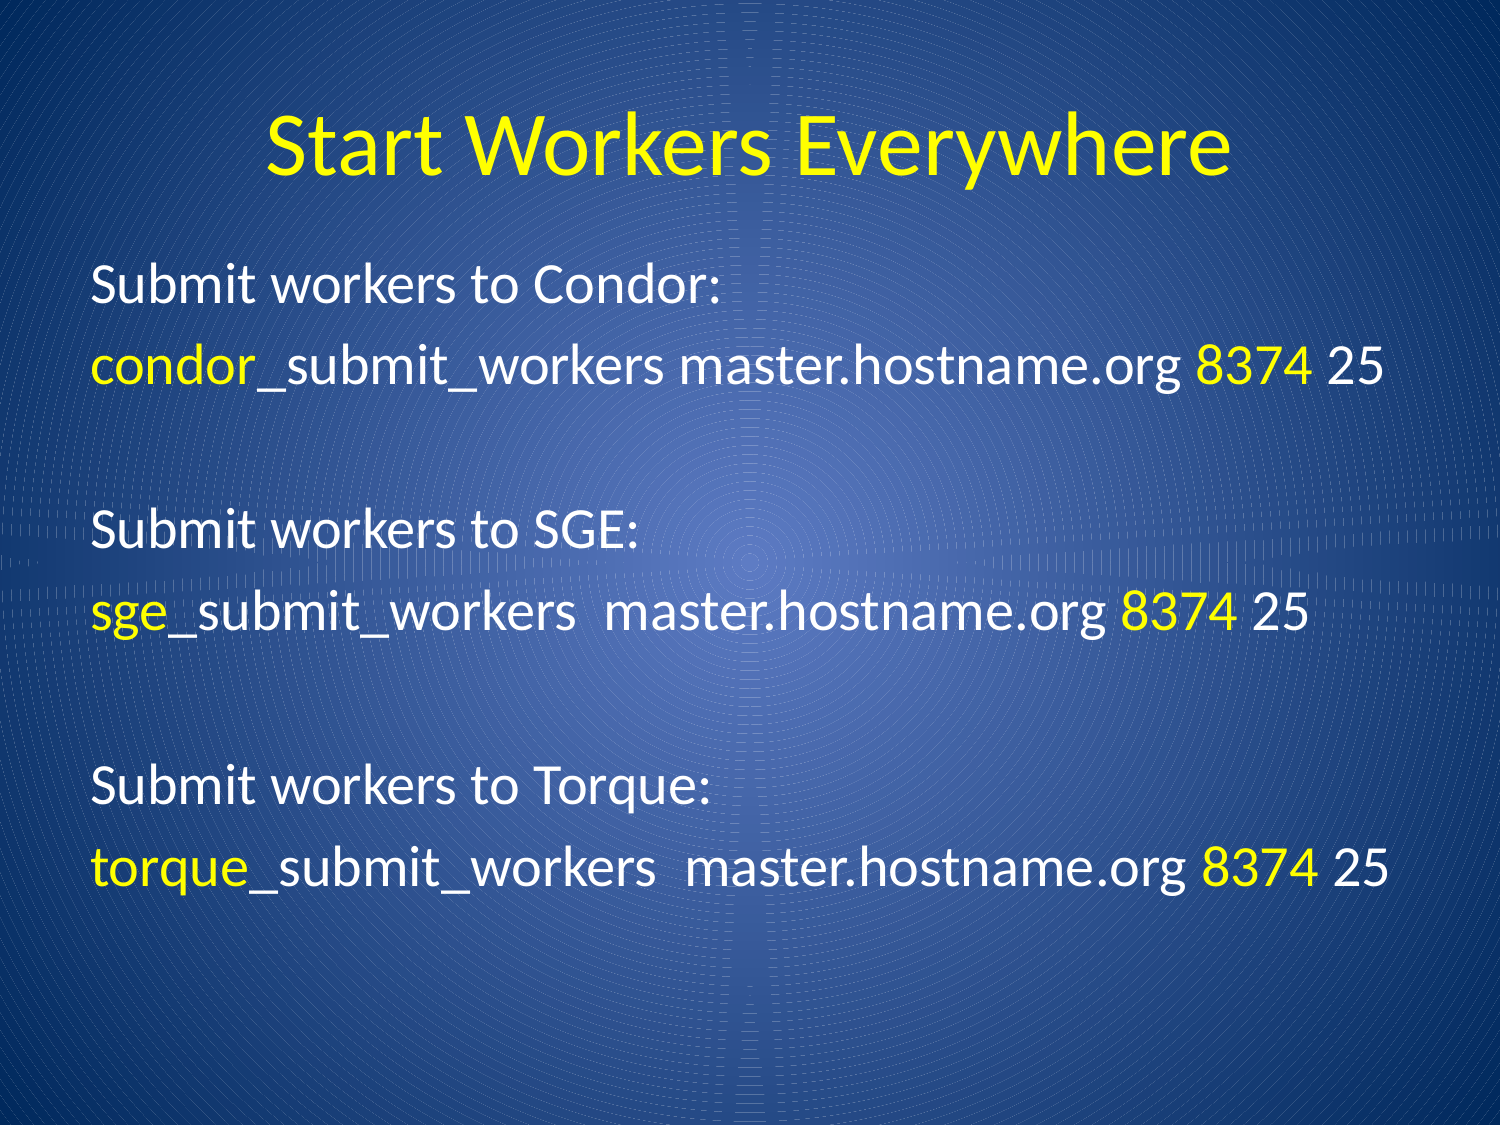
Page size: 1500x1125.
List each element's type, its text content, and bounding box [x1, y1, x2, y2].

title Start Workers Everywhere [74, 44, 1426, 233]
list Submit workers to Condor: condor_submit_workers master.hostname.org 8374 25 Submit workers to SGE: sge_submit_workers master.hostname.org 8374 25 Submit workers to Torque: torque_submit_workers master.hostname.org 8374 25 [74, 237, 1426, 1063]
